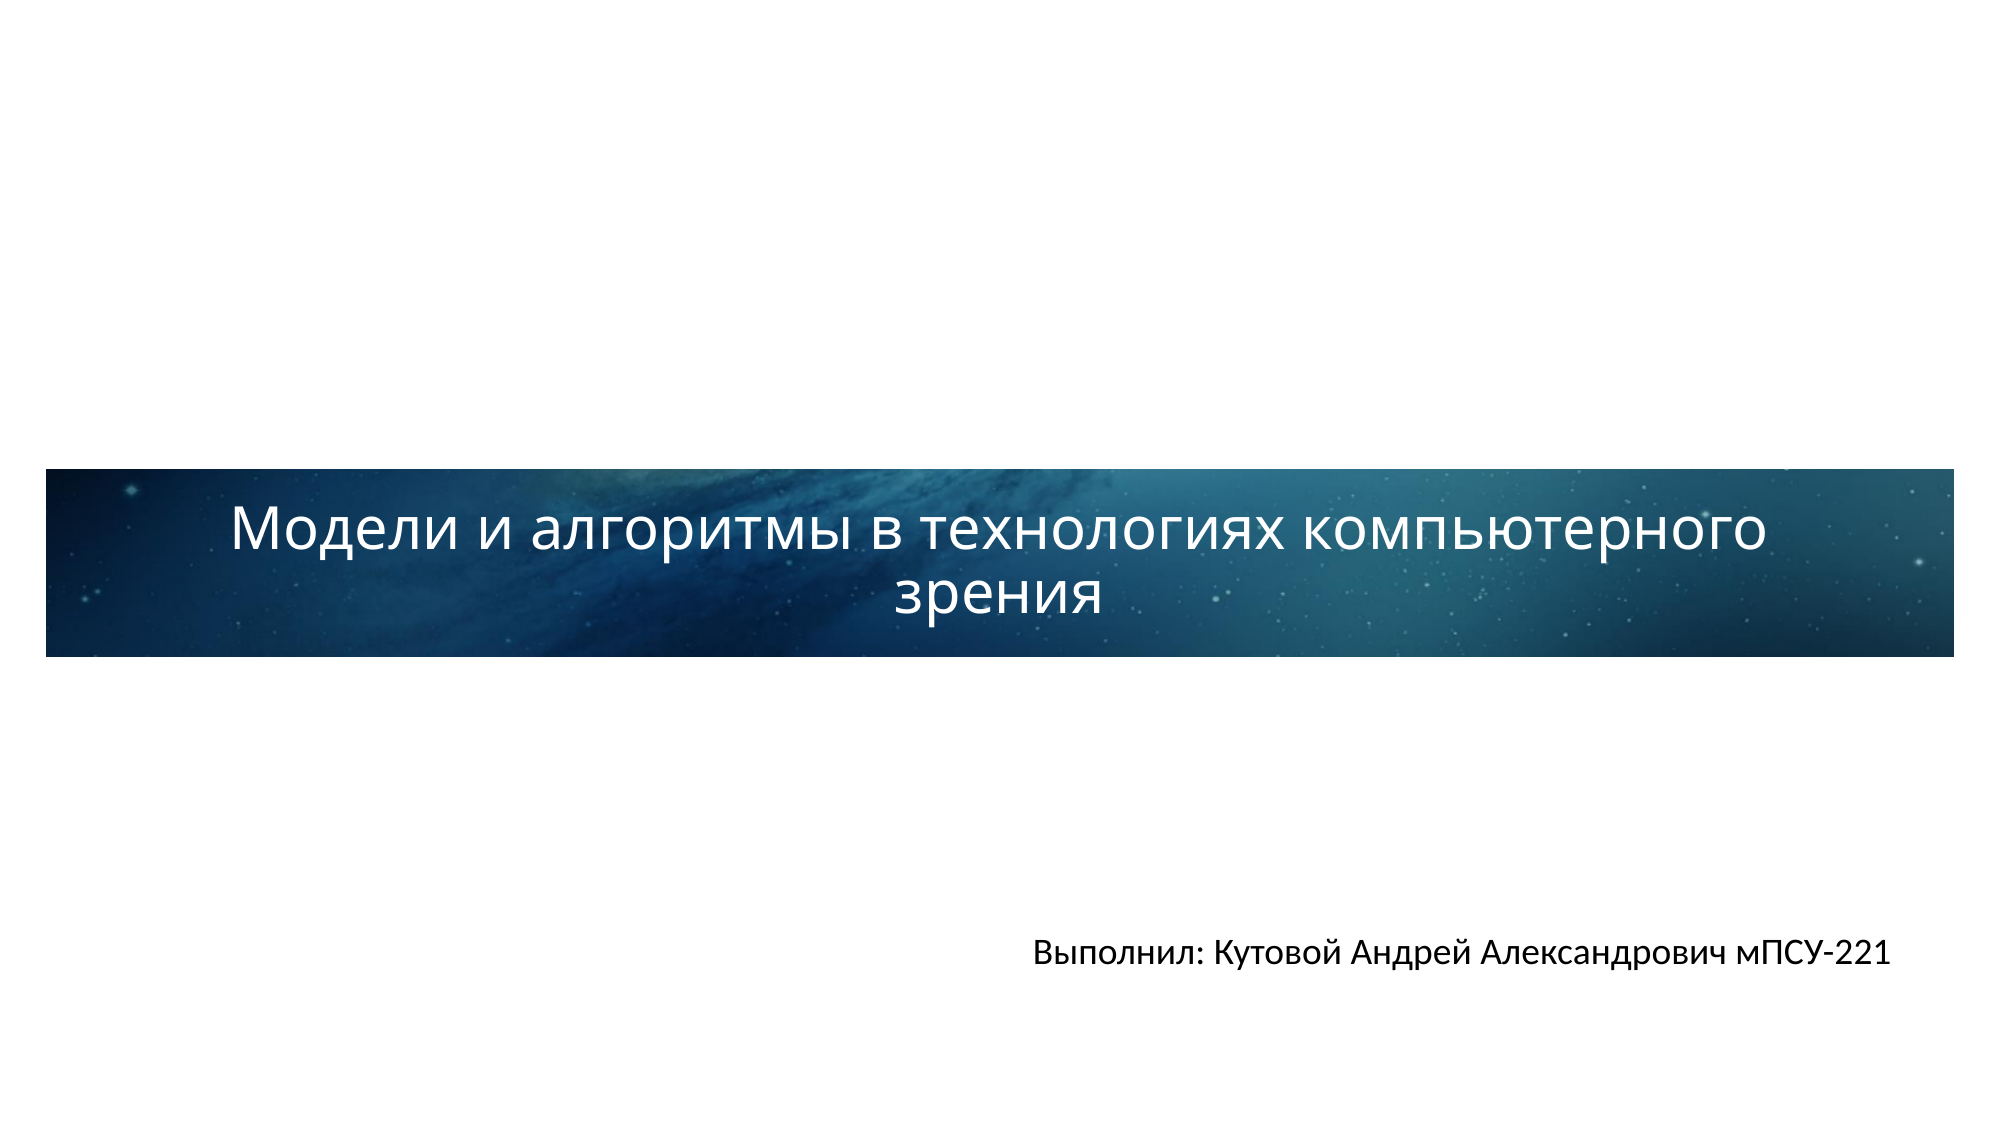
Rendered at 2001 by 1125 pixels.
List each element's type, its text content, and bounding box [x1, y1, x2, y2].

picture [46, 469, 1954, 657]
list Выполнил: Кутовой Андрей Александрович мПСУ-221 [1017, 924, 1954, 1091]
